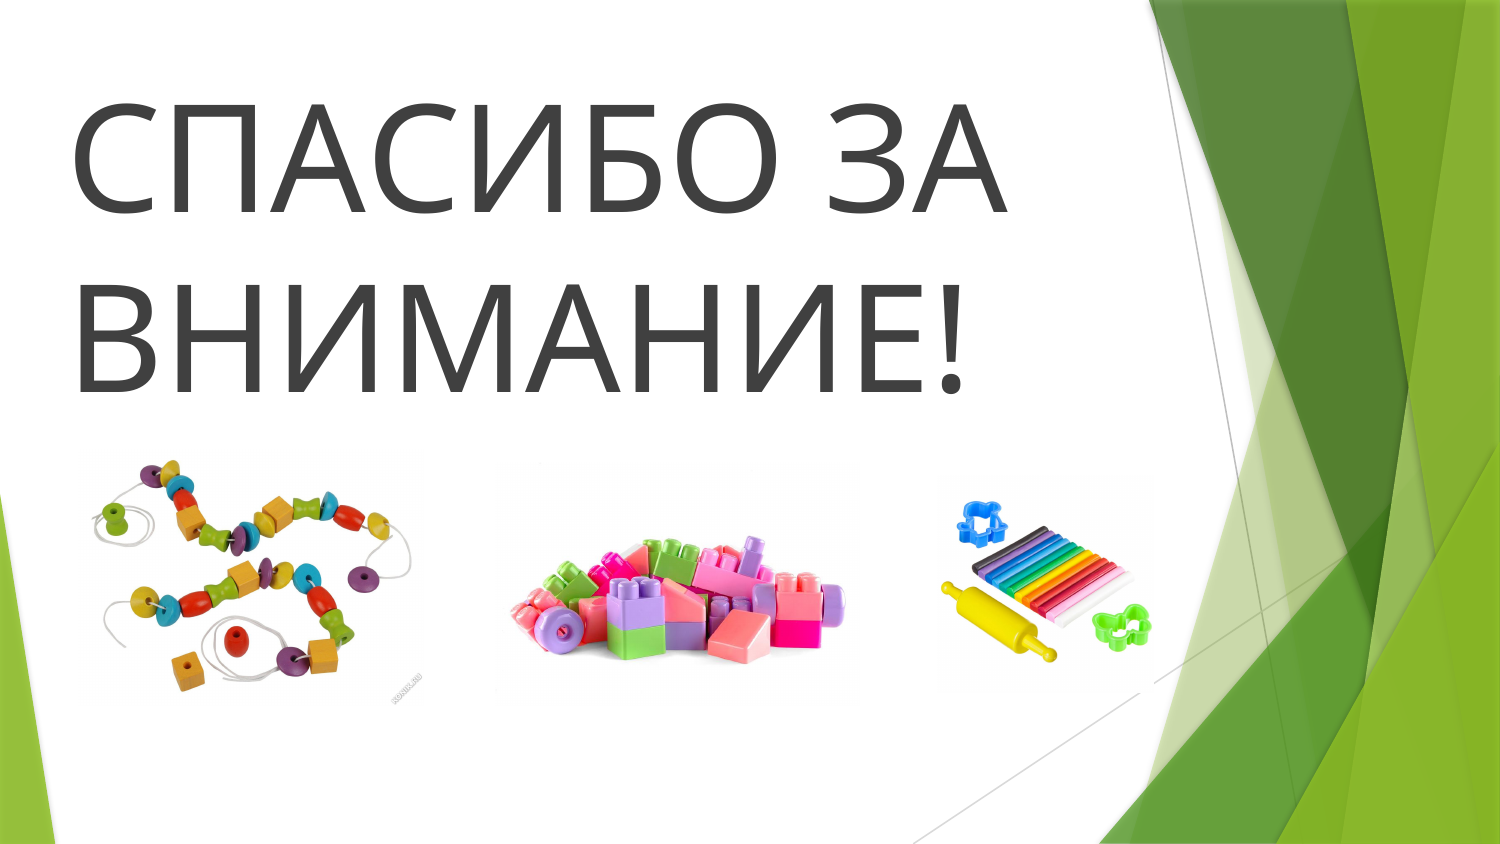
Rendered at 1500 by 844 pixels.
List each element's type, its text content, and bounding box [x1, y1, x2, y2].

picture [494, 462, 860, 706]
list СПАСИБО ЗА ВНИМАНИЕ! [51, 48, 1449, 750]
picture [77, 449, 424, 706]
picture [937, 475, 1155, 693]
